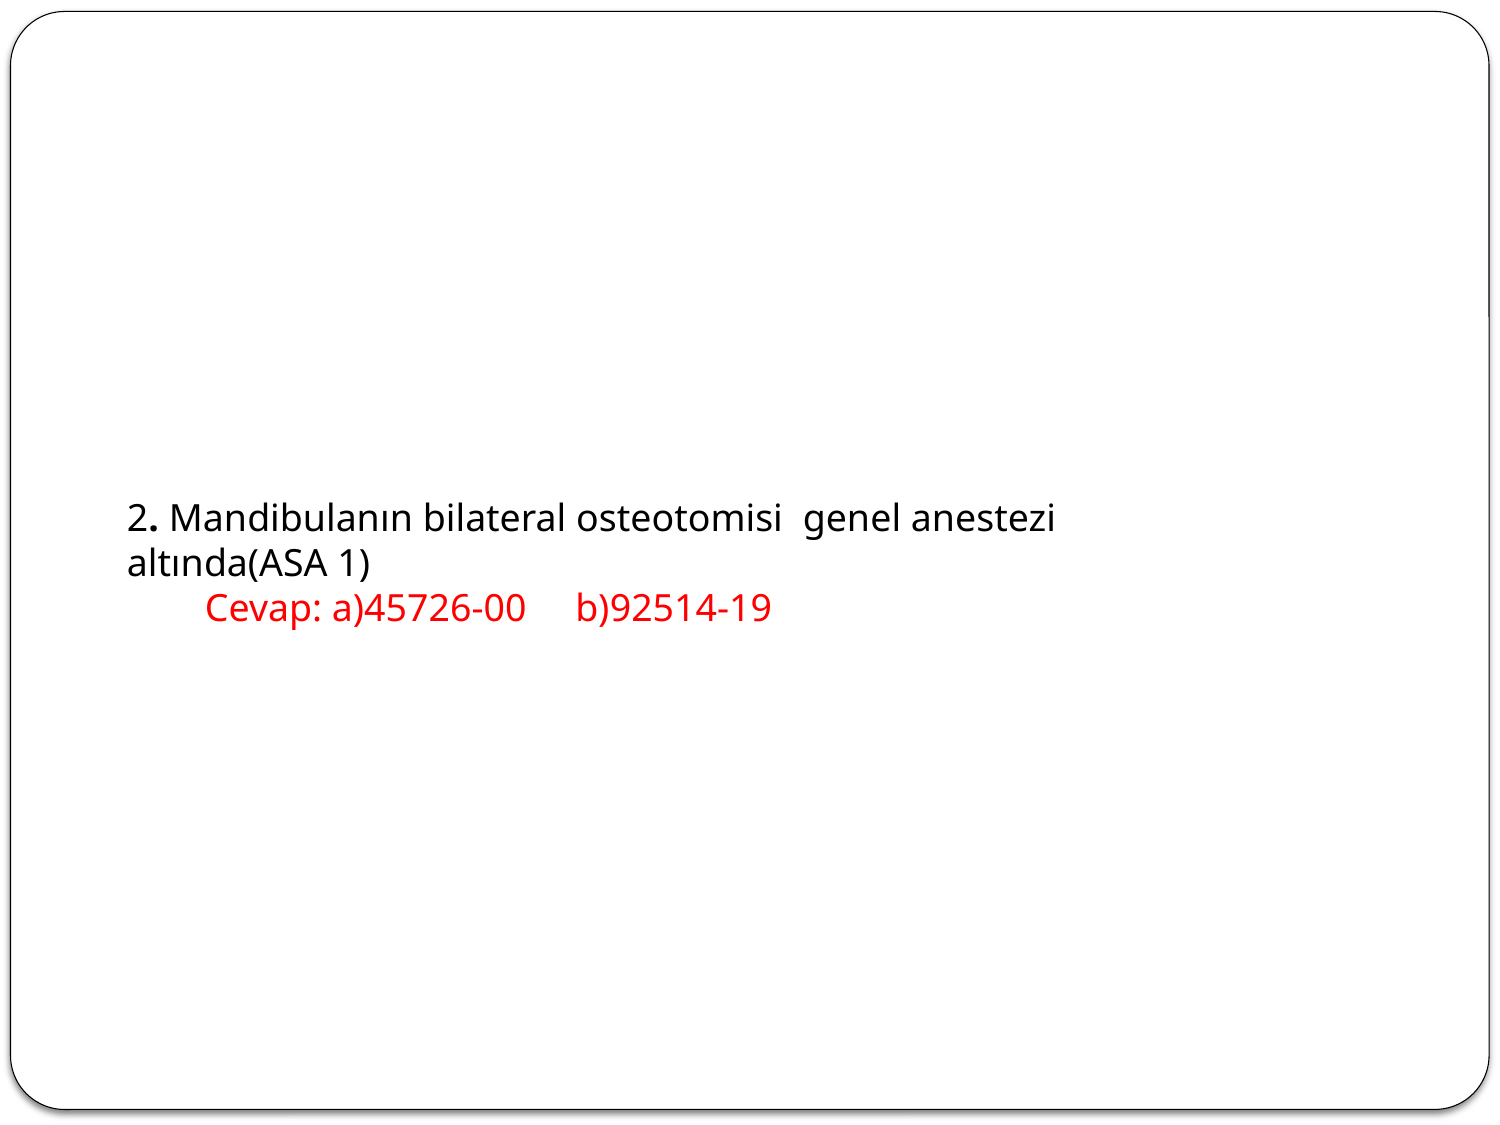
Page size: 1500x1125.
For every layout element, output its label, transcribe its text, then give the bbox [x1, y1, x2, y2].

text_box 2. Mandibulanın bilateral osteotomisi genel anestezi altında(ASA 1) Cevap: a)45726-00 b)92514-19 [112, 486, 1125, 637]
